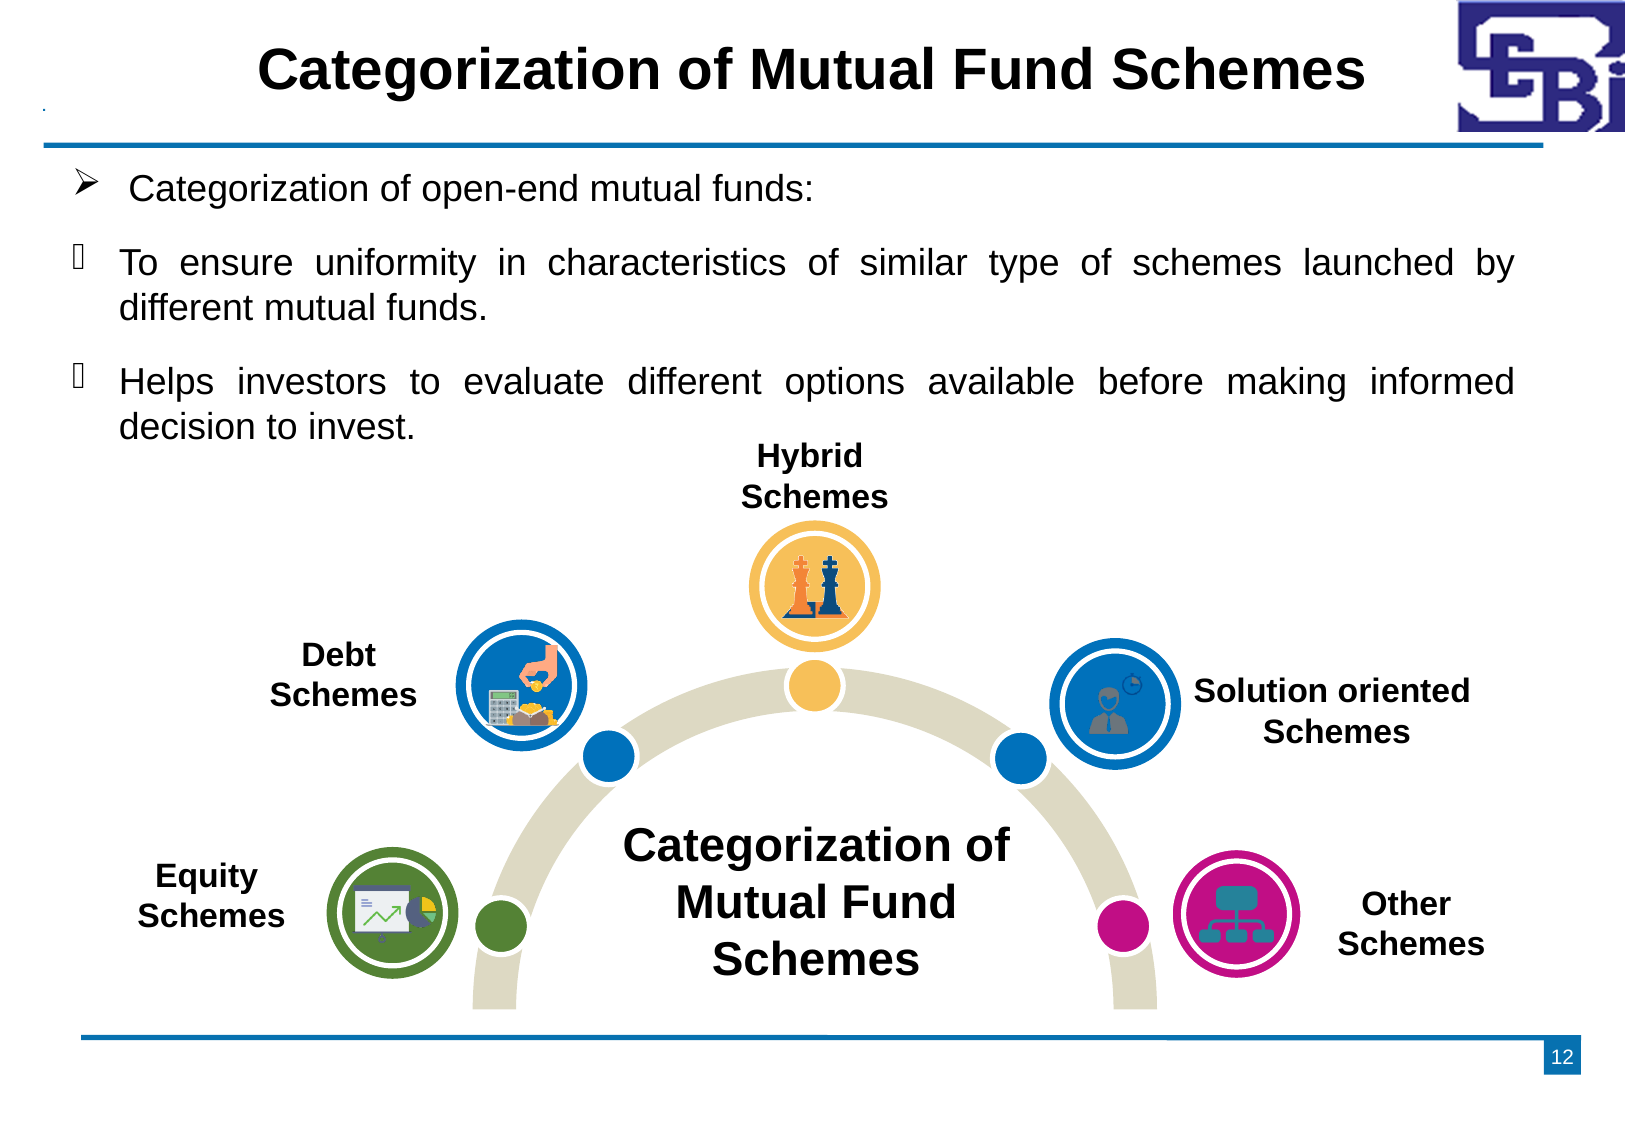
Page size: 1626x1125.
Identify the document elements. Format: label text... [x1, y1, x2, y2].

text_box [470, 987, 520, 1012]
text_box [724, 426, 906, 715]
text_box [253, 619, 638, 785]
text_box Categorization of Mutual Fund Schemes [81, 15, 1450, 126]
text_box 12 [1543, 1037, 1581, 1075]
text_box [1094, 847, 1502, 981]
text_box [1020, 796, 1118, 897]
picture [1455, 0, 1625, 133]
text_box [643, 678, 734, 768]
text_box [512, 793, 612, 917]
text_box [992, 637, 1498, 788]
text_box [121, 845, 530, 979]
text_box [1110, 989, 1160, 1012]
text_box [895, 678, 987, 768]
text_box Categorization of open-end mutual funds: To ensure uniformity in characteristics of similar type of schemes launched by different mutual funds. Helps investors to evaluate different options available before making informed decision to invest. [57, 156, 1531, 455]
text_box Categorization of Mutual Fund Schemes [576, 806, 1057, 992]
